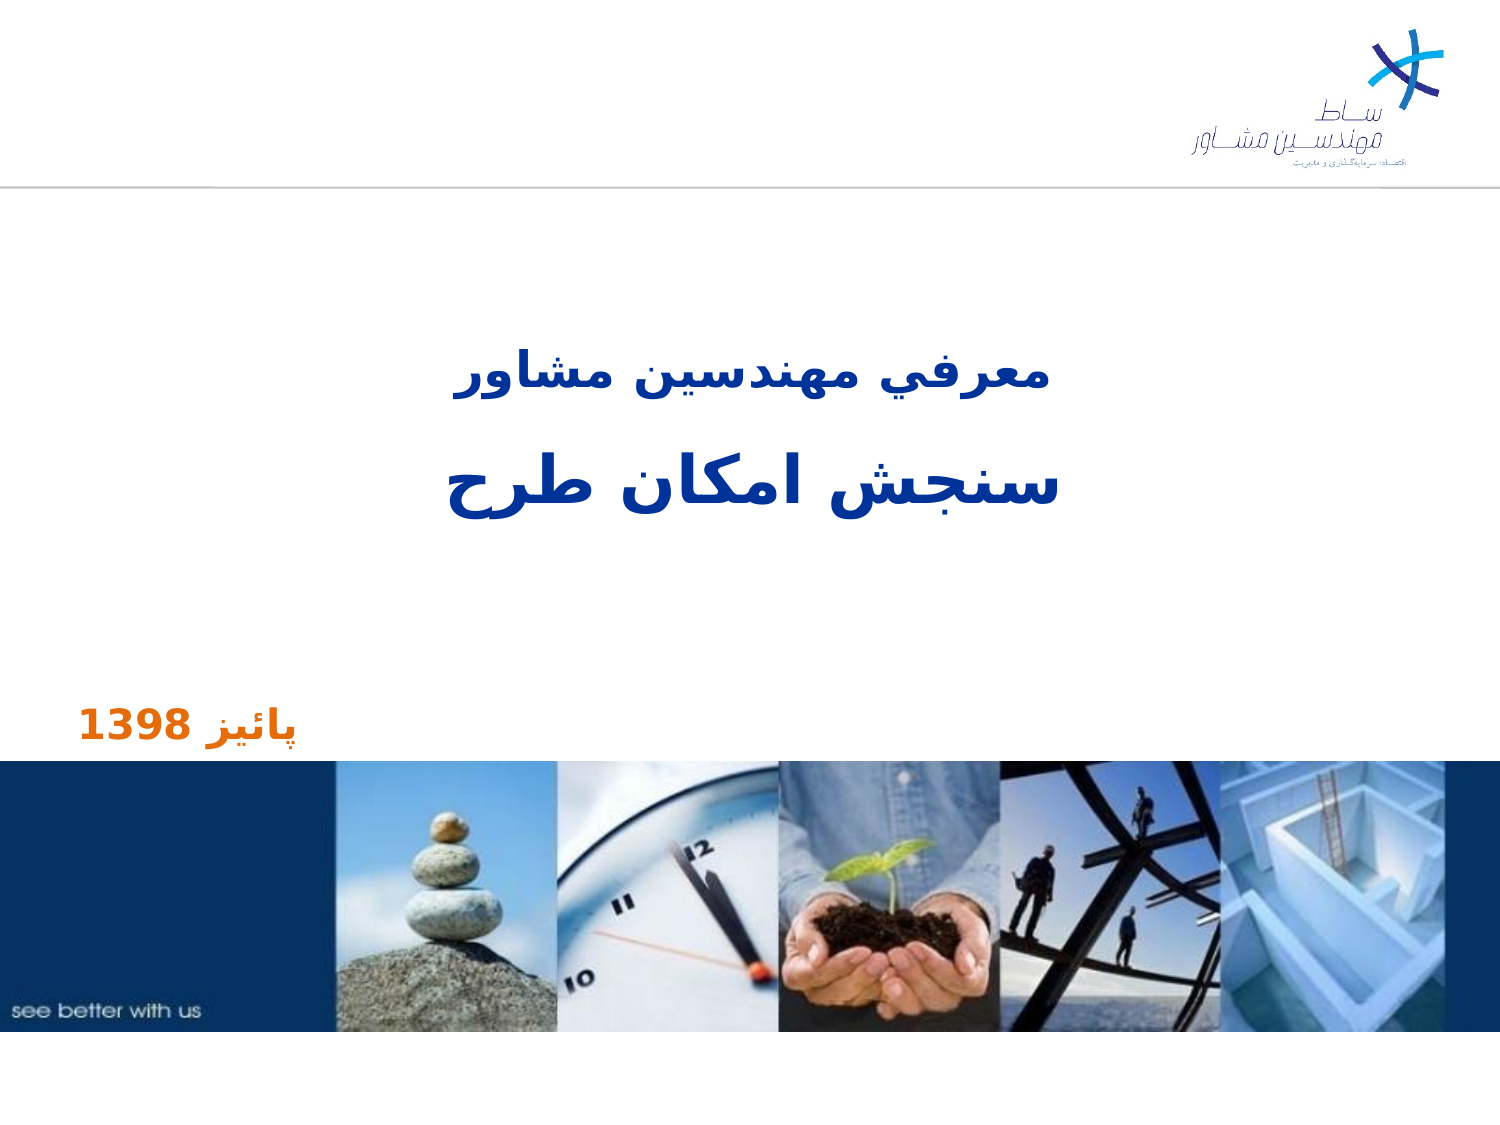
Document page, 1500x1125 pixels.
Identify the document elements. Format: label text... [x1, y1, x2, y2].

picture [1189, 25, 1446, 169]
text_box معرفي مهندسين مشاور سنجش امکان طرح [62, 262, 1446, 562]
picture [0, 761, 1500, 1032]
text_box پائيز 1398 [0, 687, 375, 757]
